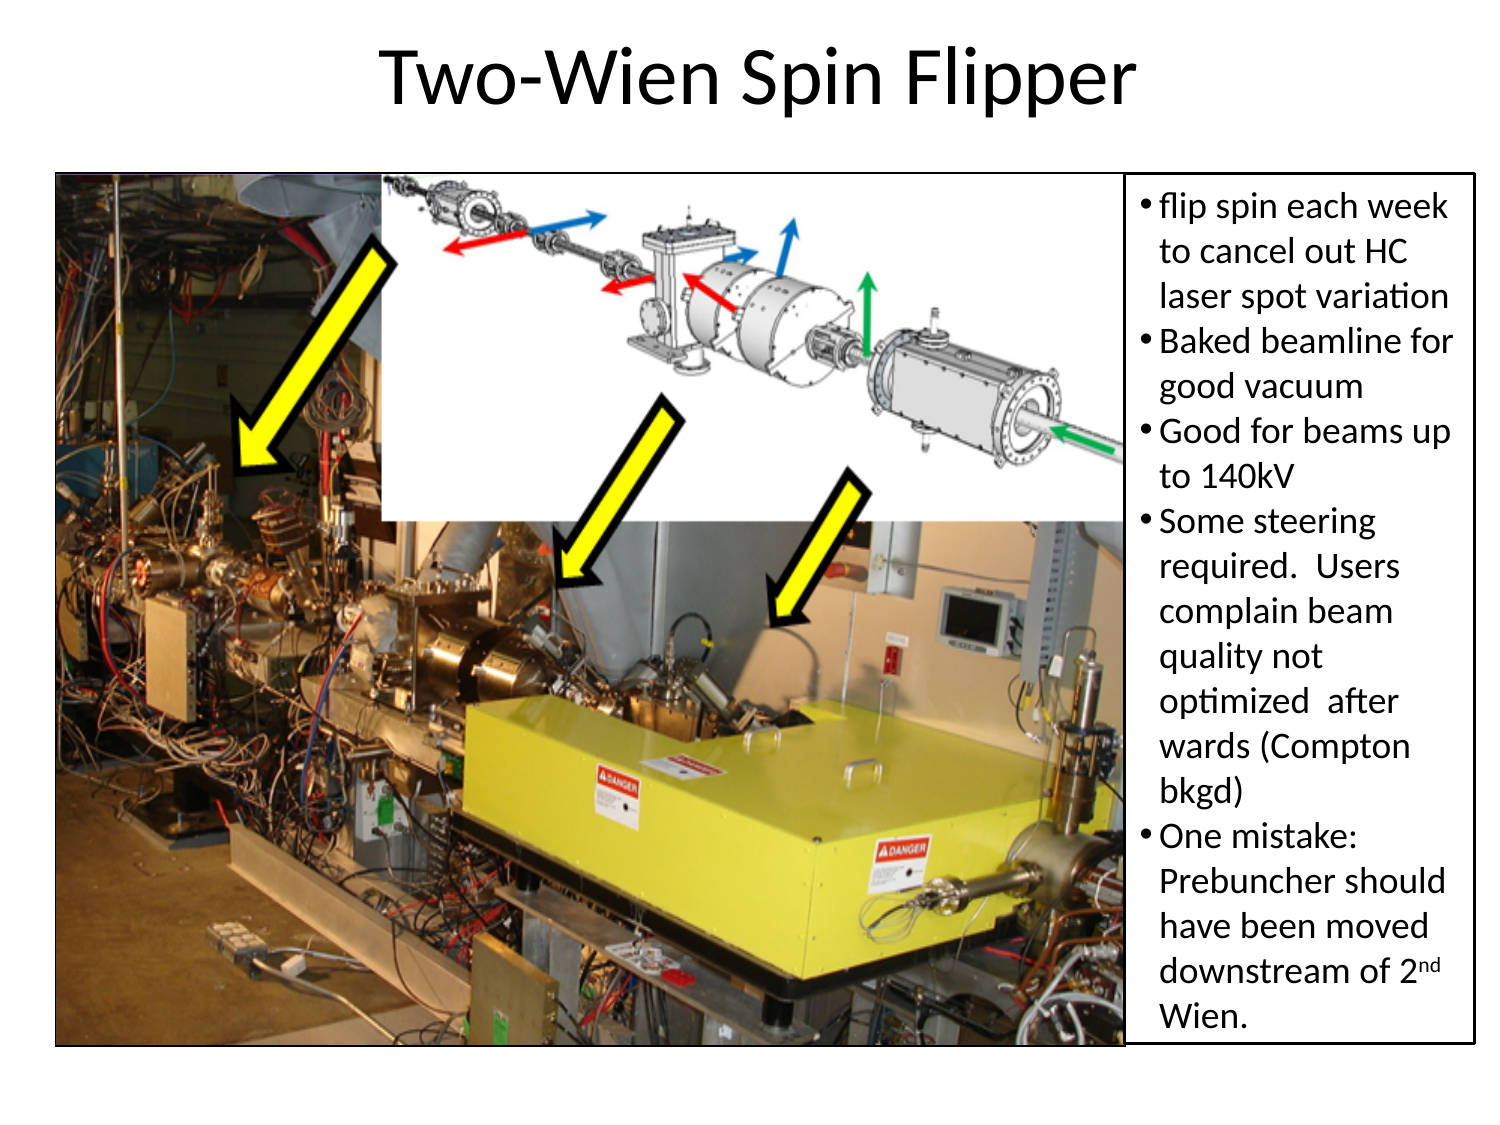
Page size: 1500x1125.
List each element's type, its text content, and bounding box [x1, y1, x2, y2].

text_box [55, 173, 1475, 1053]
text_box Two-Wien Spin Flipper [312, 13, 1206, 129]
